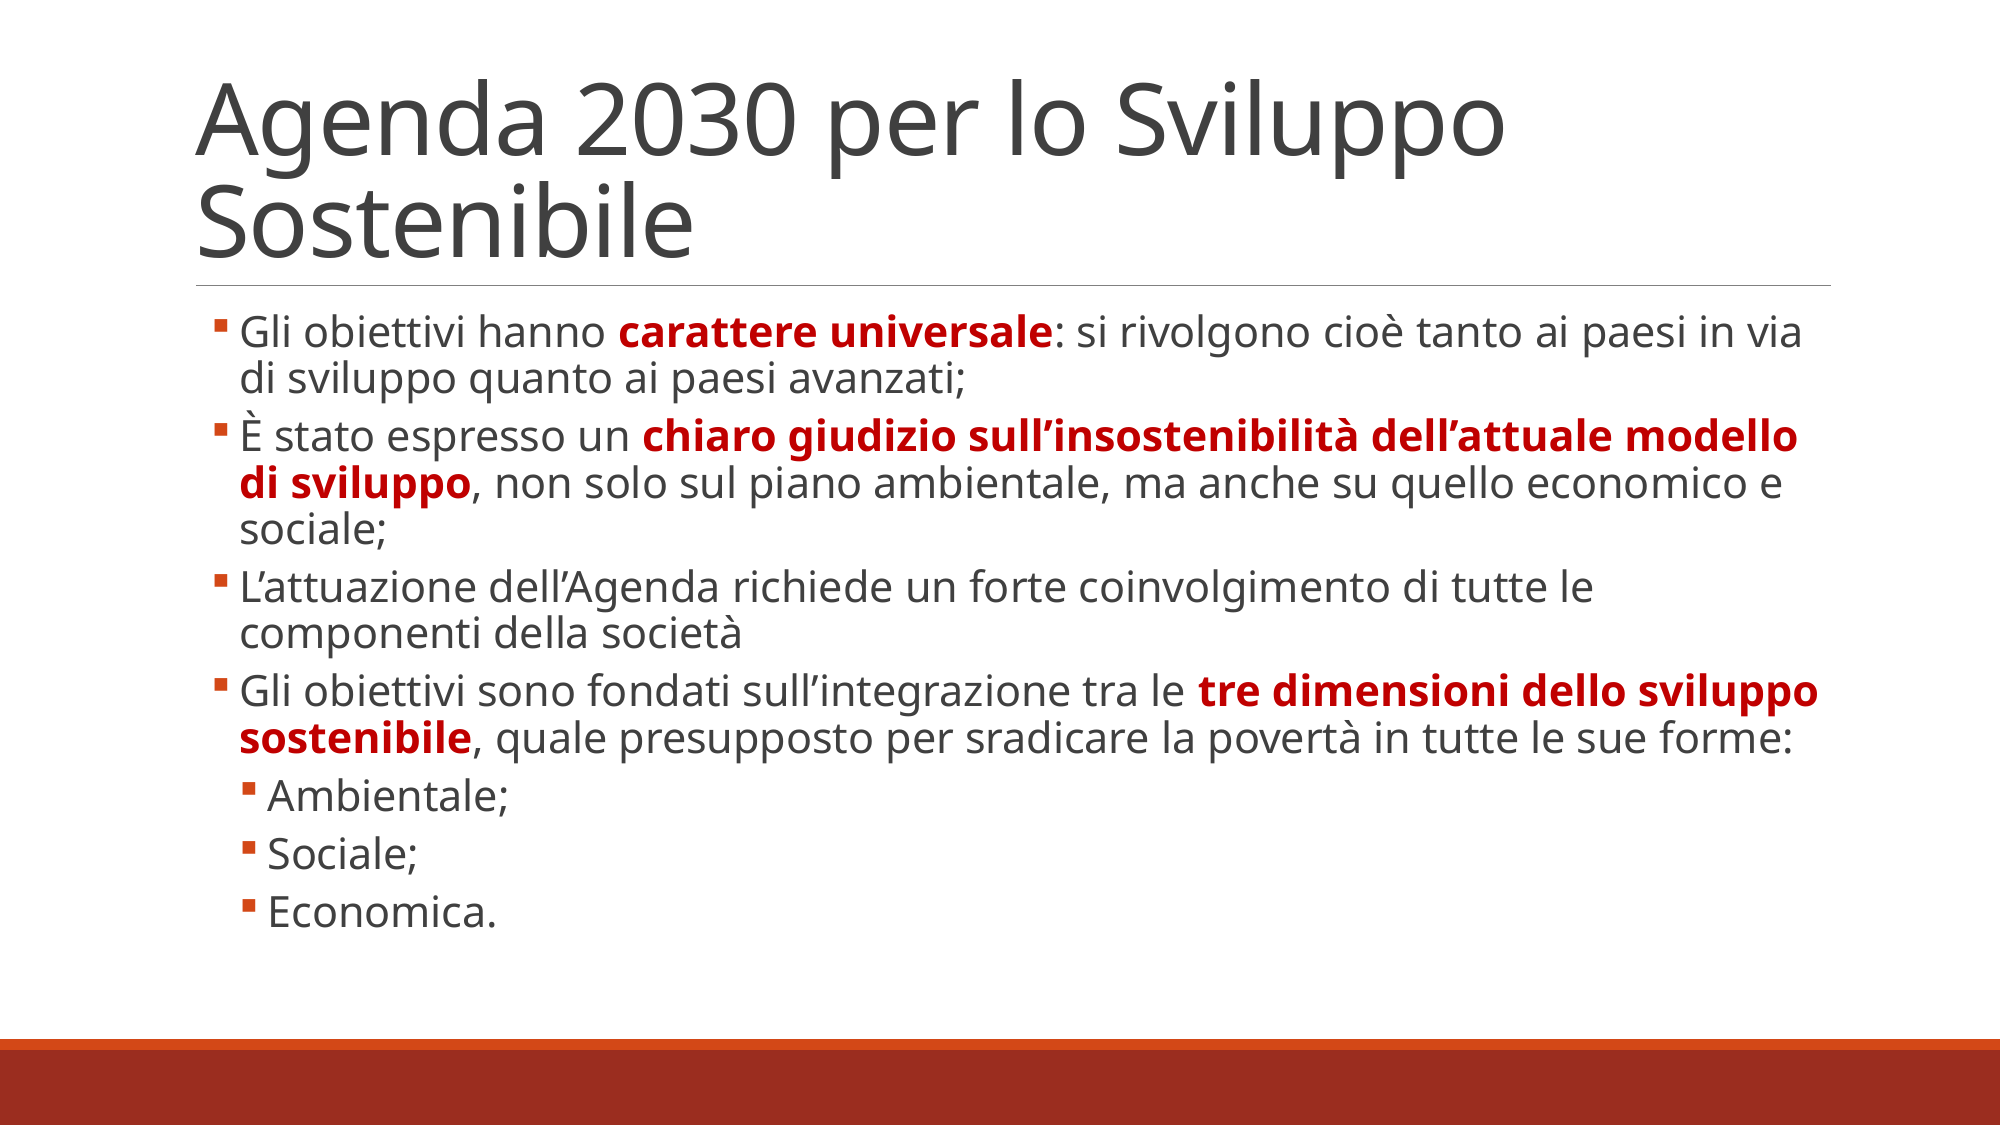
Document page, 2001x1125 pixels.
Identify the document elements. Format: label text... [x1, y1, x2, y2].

title Agenda 2030 per lo Sviluppo Sostenibile [180, 47, 1830, 285]
list Gli obiettivi hanno carattere universale: si rivolgono cioè tanto ai paesi in via di sviluppo quanto ai paesi avanzati; È stato espresso un chiaro giudizio sull’insostenibilità dell’attuale modello di sviluppo, non solo sul piano ambientale, ma anche su quello economico e sociale; L’attuazione dell’Agenda richiede un forte coinvolgimento di tutte le componenti della società Gli obiettivi sono fondati sull’integrazione tra le tre dimensioni dello sviluppo sostenibile, quale presupposto per sradicare la povertà in tutte le sue forme: Ambientale; Sociale; Economica. [180, 302, 1830, 963]
